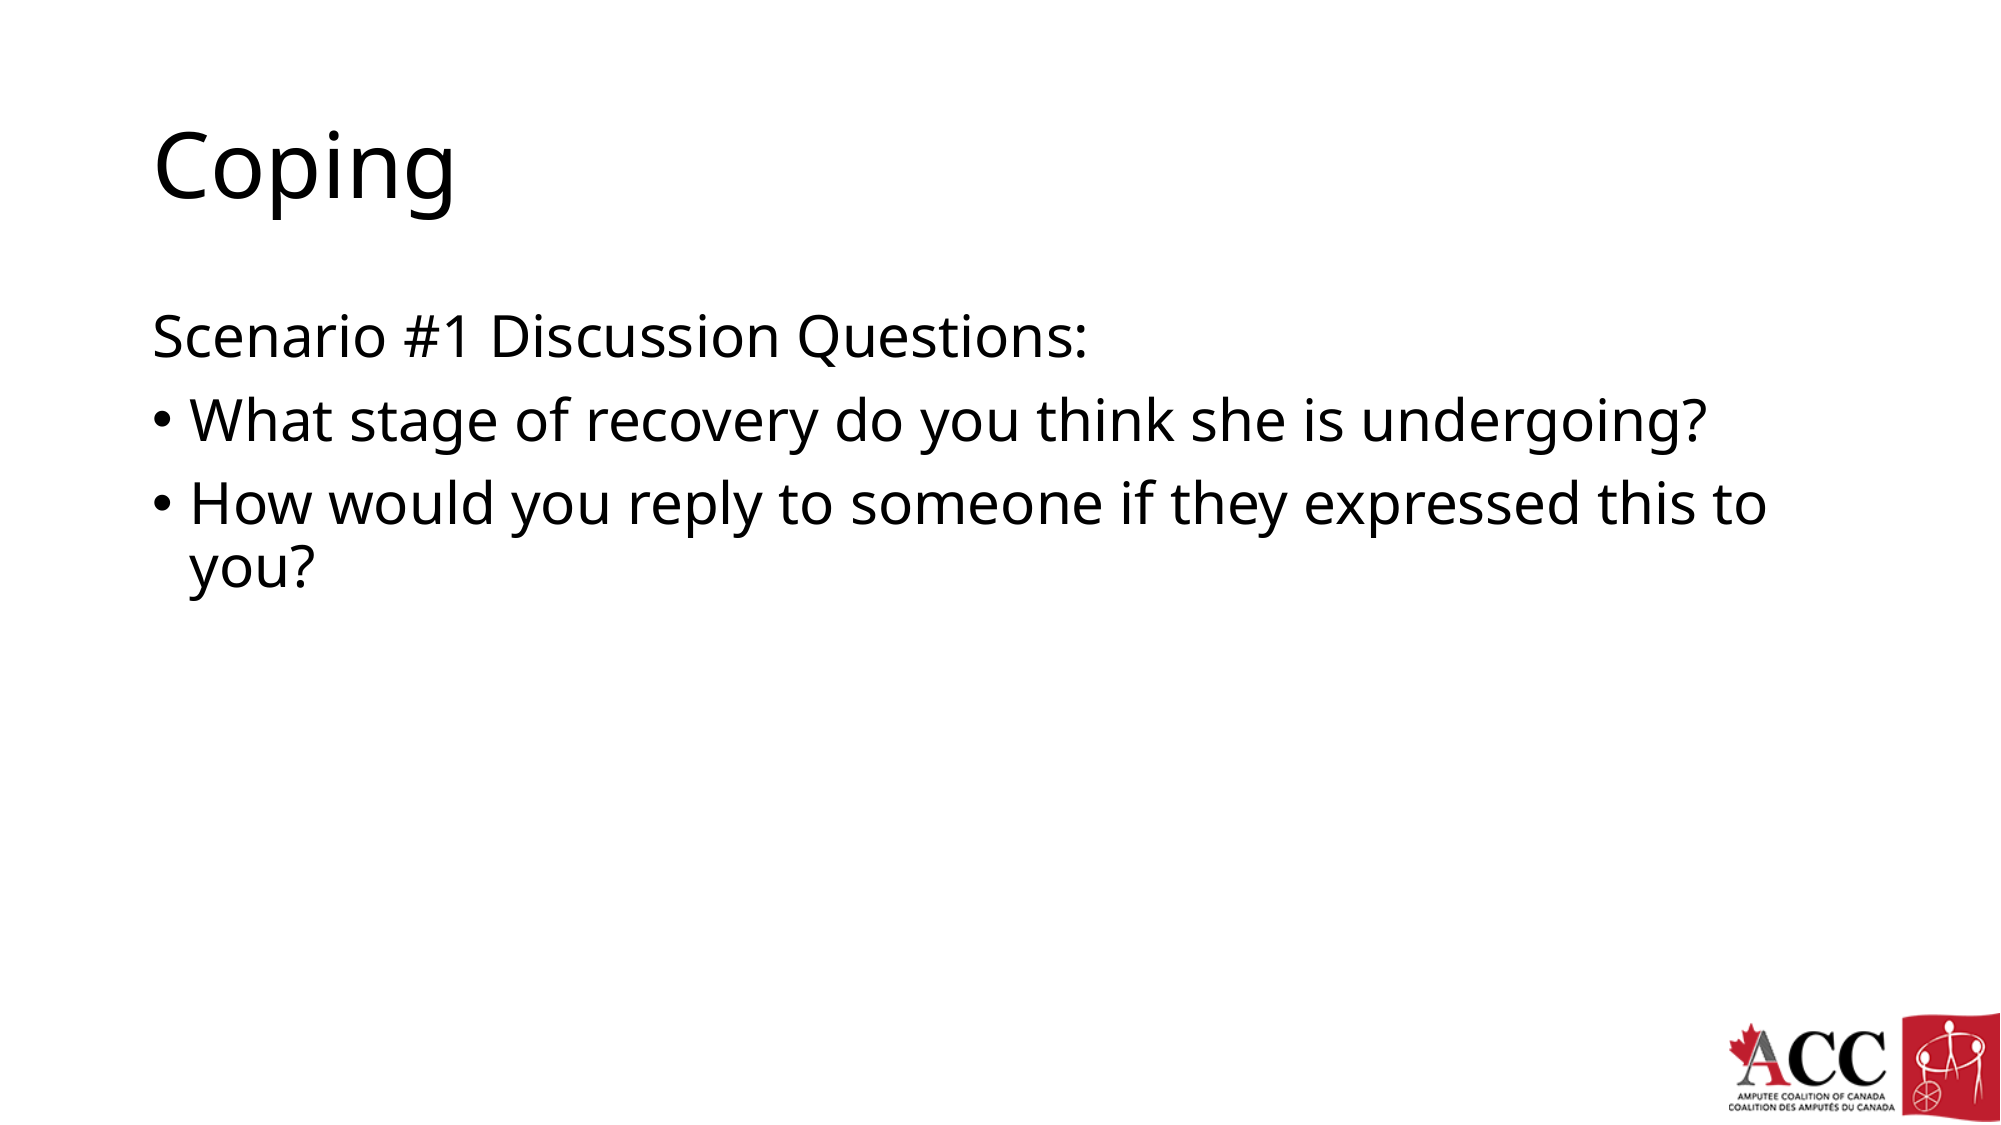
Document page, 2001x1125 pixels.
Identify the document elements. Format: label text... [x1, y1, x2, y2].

title Coping [137, 59, 1863, 278]
list Scenario #1 Discussion Questions: What stage of recovery do you think she is undergoing? How would you reply to someone if they expressed this to you? [137, 299, 1863, 1014]
picture [1729, 1013, 2000, 1122]
